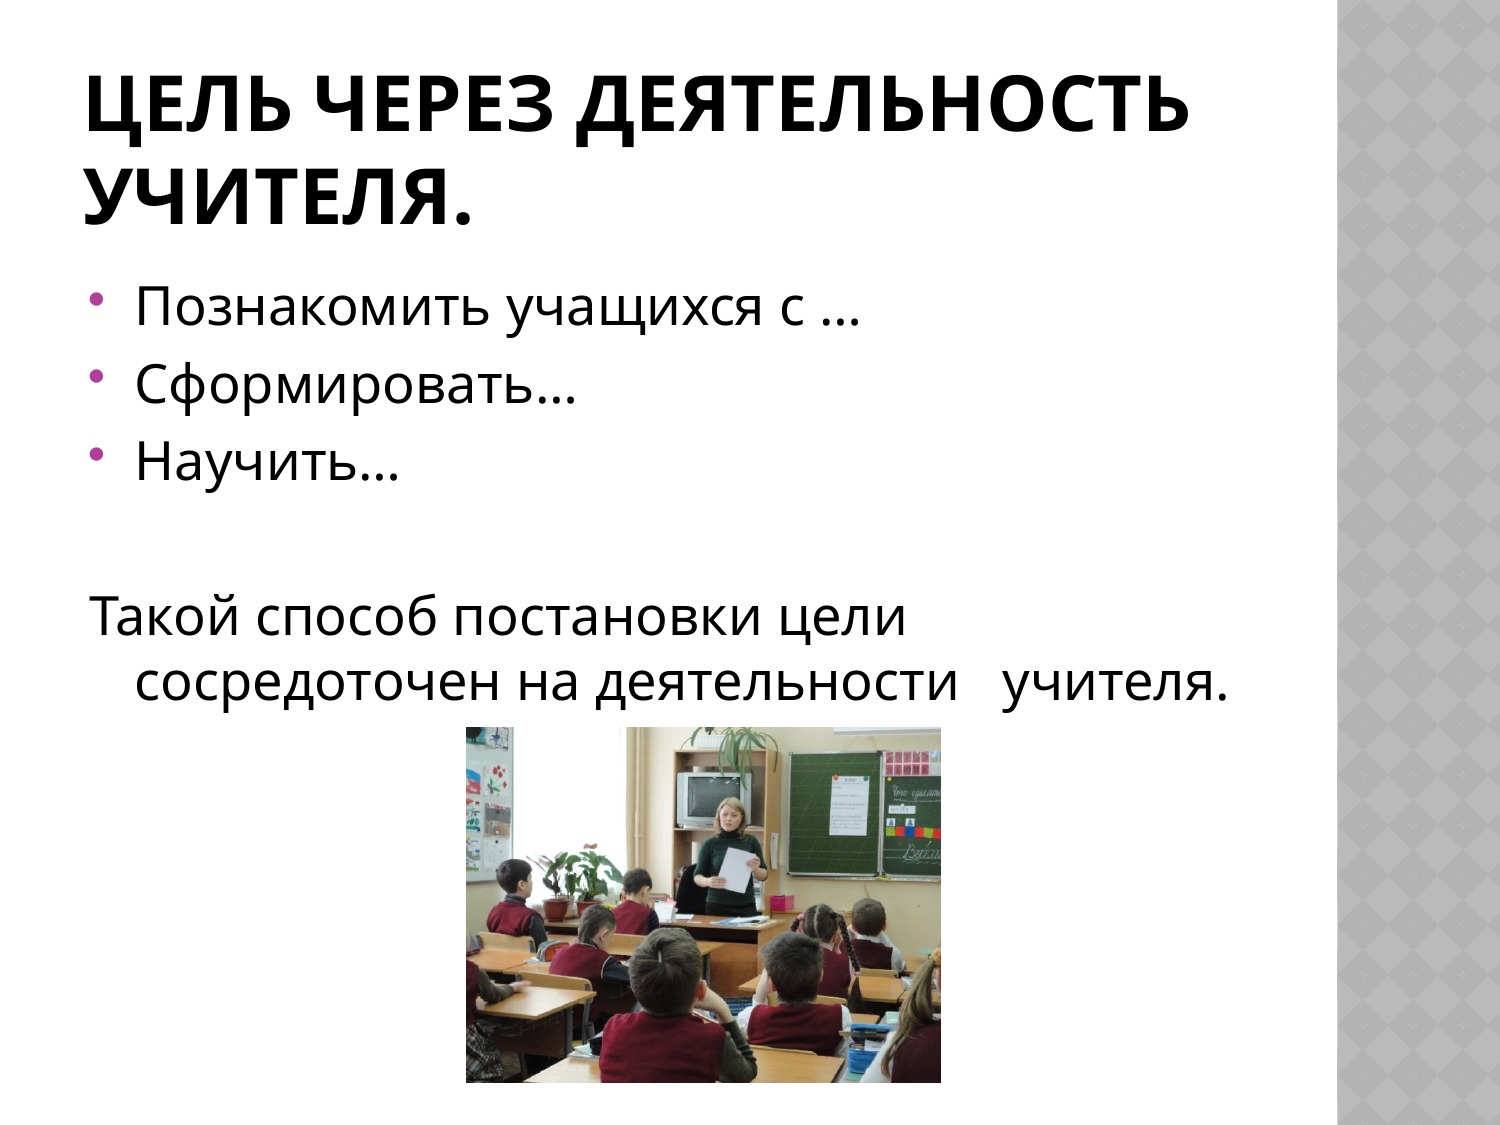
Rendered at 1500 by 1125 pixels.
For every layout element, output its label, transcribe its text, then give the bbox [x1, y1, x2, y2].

list Познакомить учащихся с … Сформировать… Научить… Такой способ постановки цели сосредоточен на деятельности учителя. [75, 264, 1263, 1059]
title Цель через деятельность учителя. [75, 52, 1263, 240]
picture [465, 727, 941, 1084]
